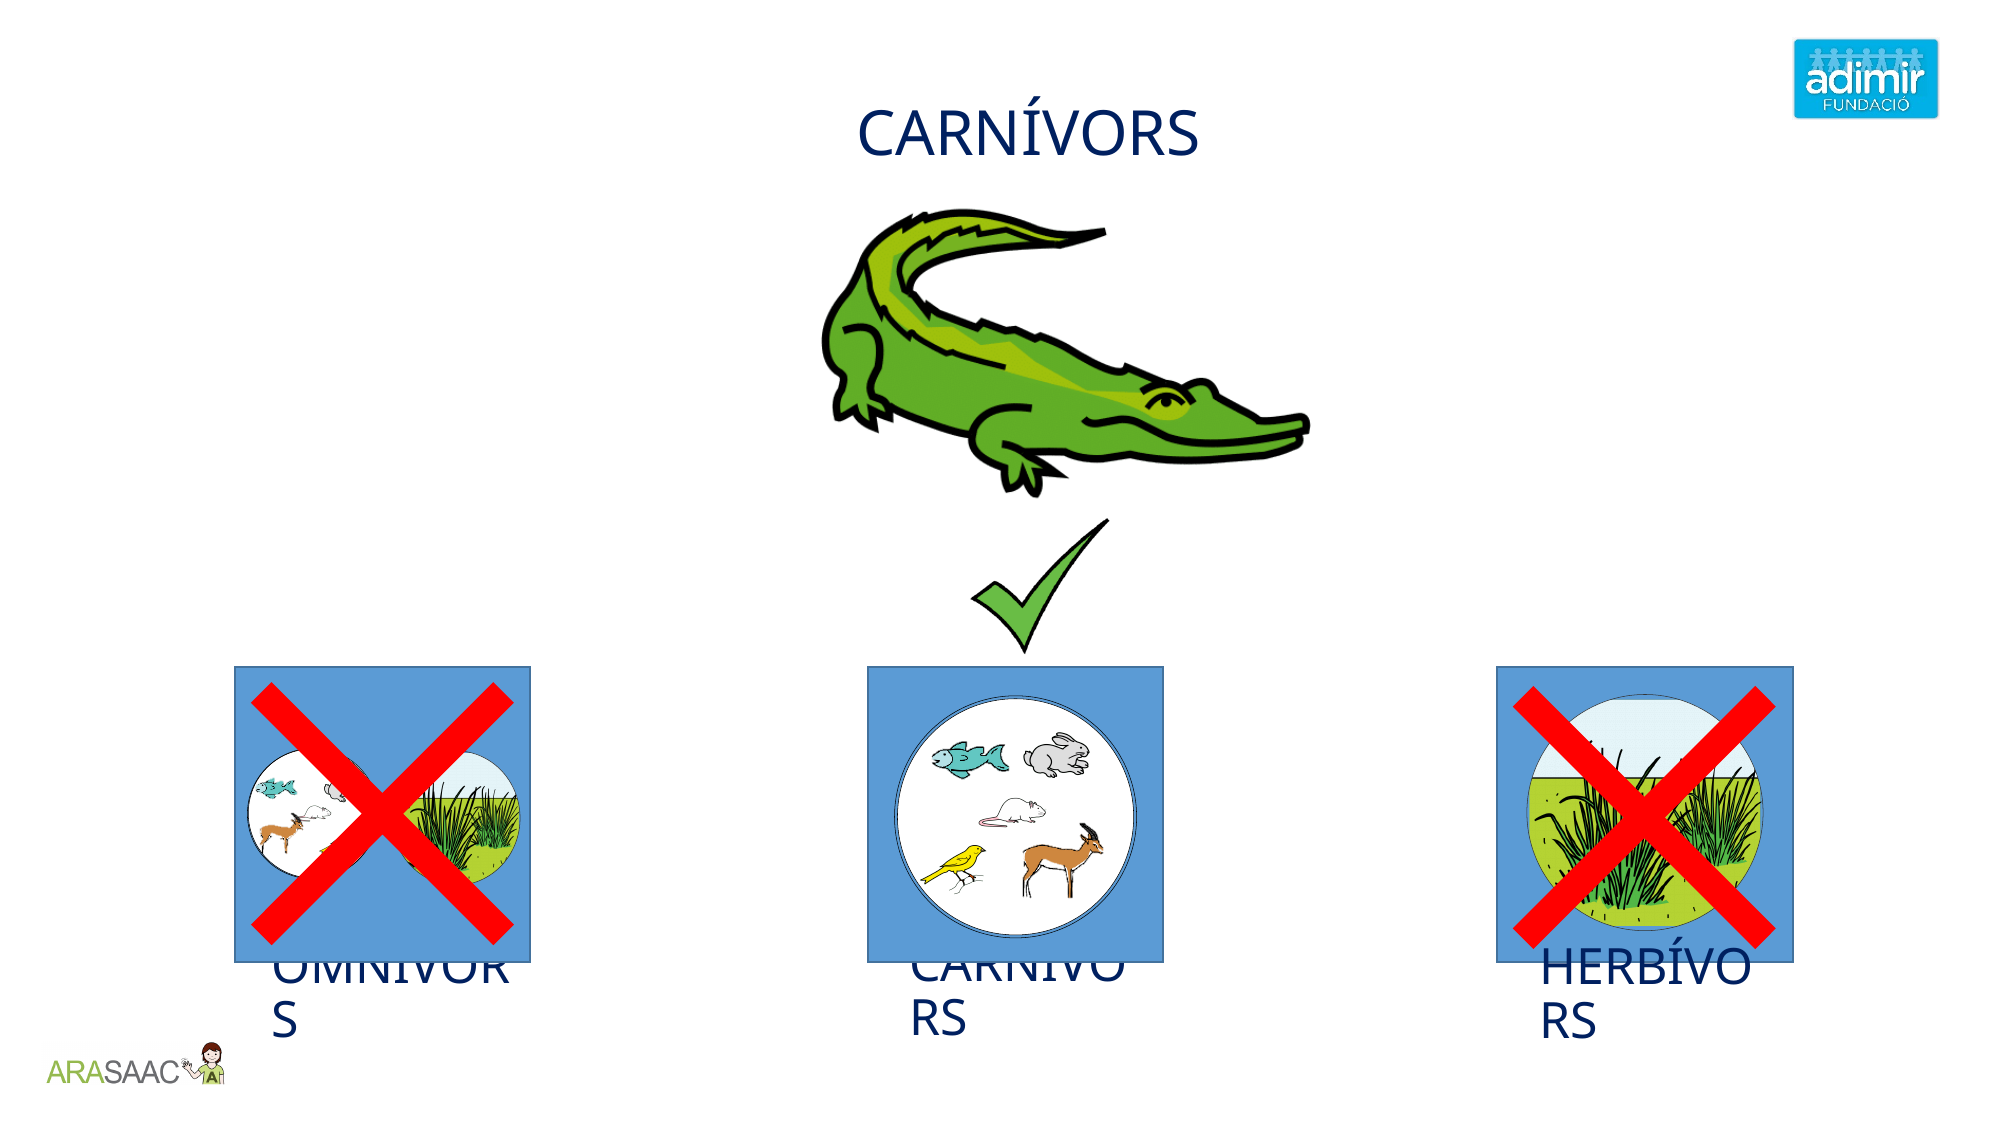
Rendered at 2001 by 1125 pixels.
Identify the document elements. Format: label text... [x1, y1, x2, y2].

picture [802, 194, 1330, 666]
text_box OMNÍVORS [226, 964, 529, 1026]
text_box CARNÍVORS [864, 962, 1167, 1023]
text_box CARNÍVORS [814, 93, 1217, 178]
picture [1792, 37, 1940, 120]
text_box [1497, 666, 1793, 963]
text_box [867, 666, 1164, 963]
picture [41, 1041, 230, 1085]
text_box HERBÍVORS [1494, 965, 1797, 1026]
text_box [235, 666, 531, 963]
